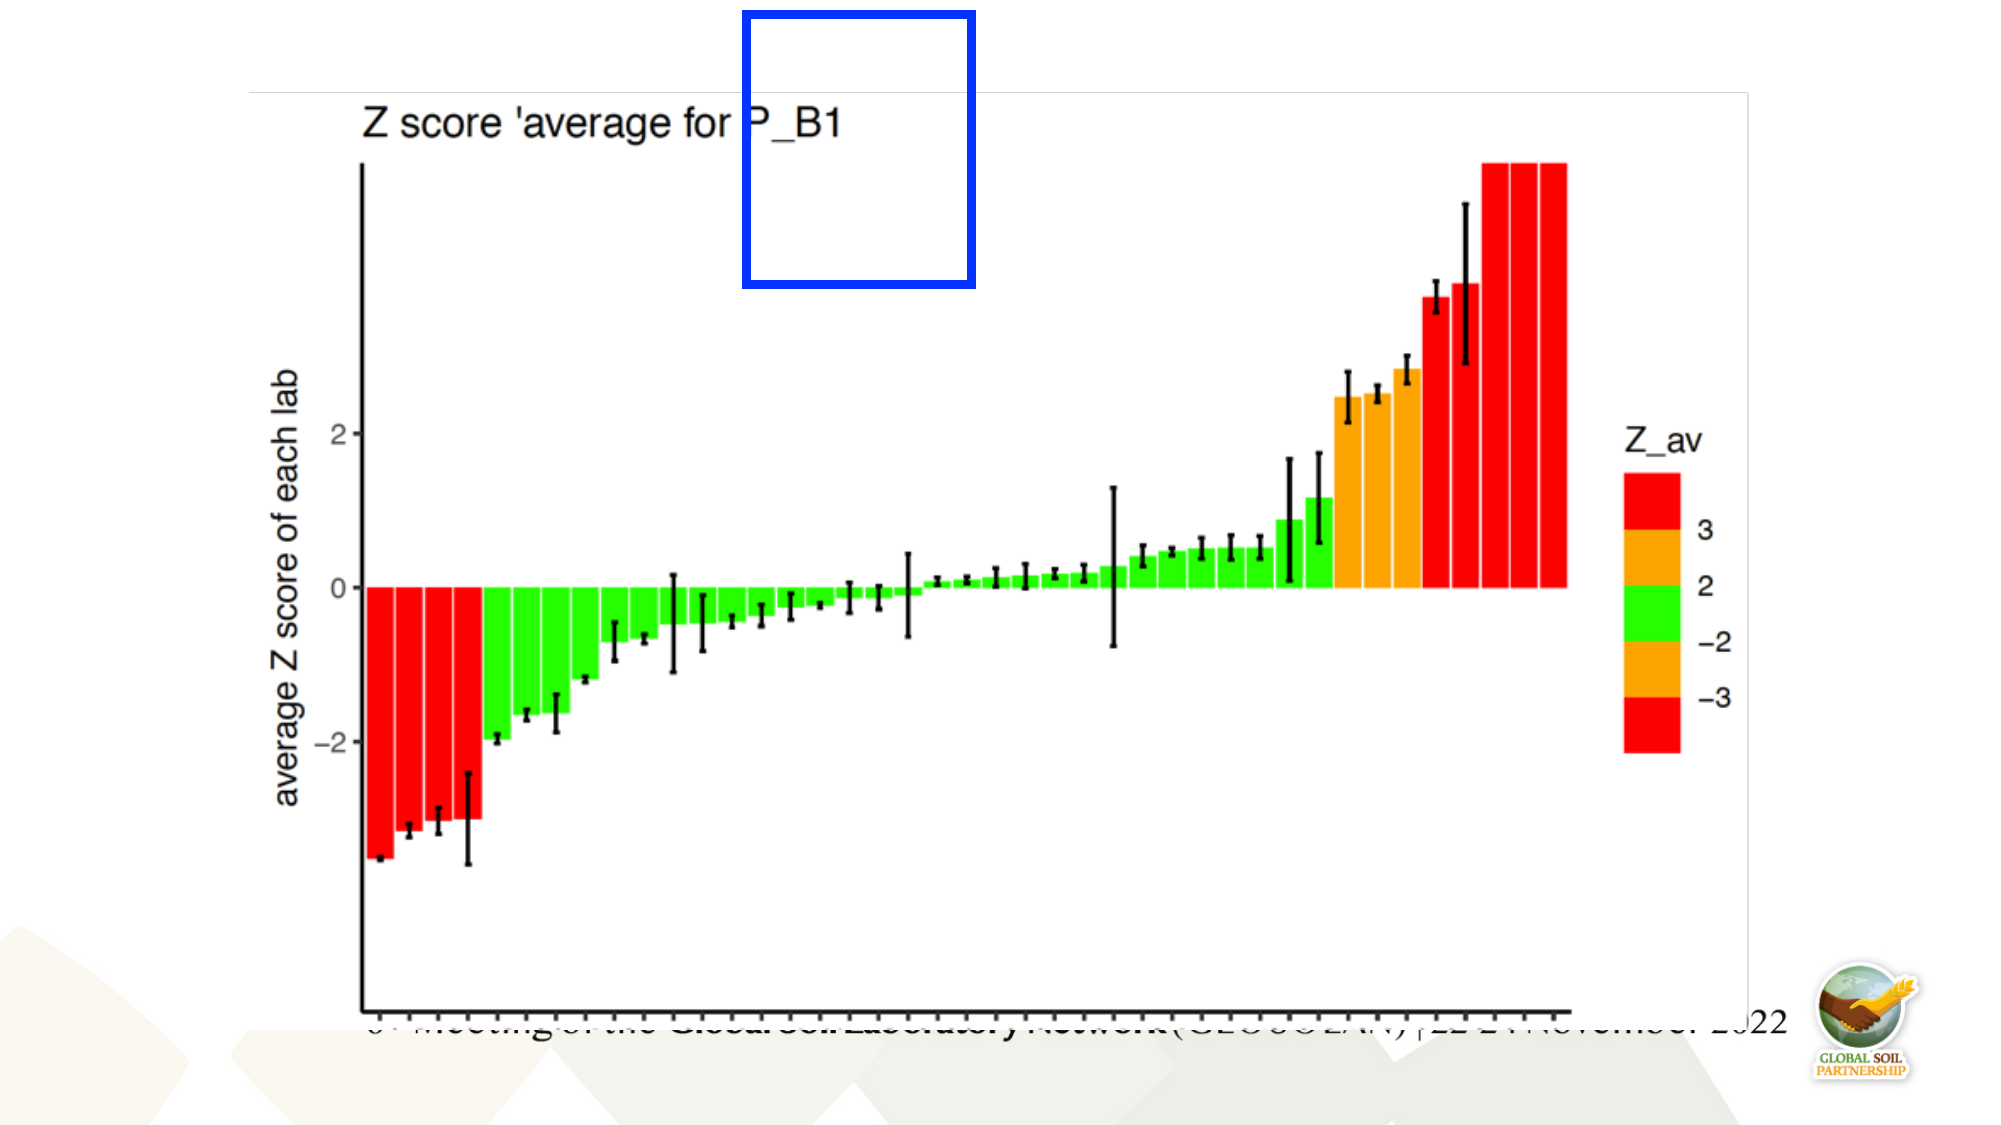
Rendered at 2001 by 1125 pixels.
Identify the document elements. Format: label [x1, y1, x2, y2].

text_box [745, 13, 972, 91]
picture [0, 0, 2001, 1125]
